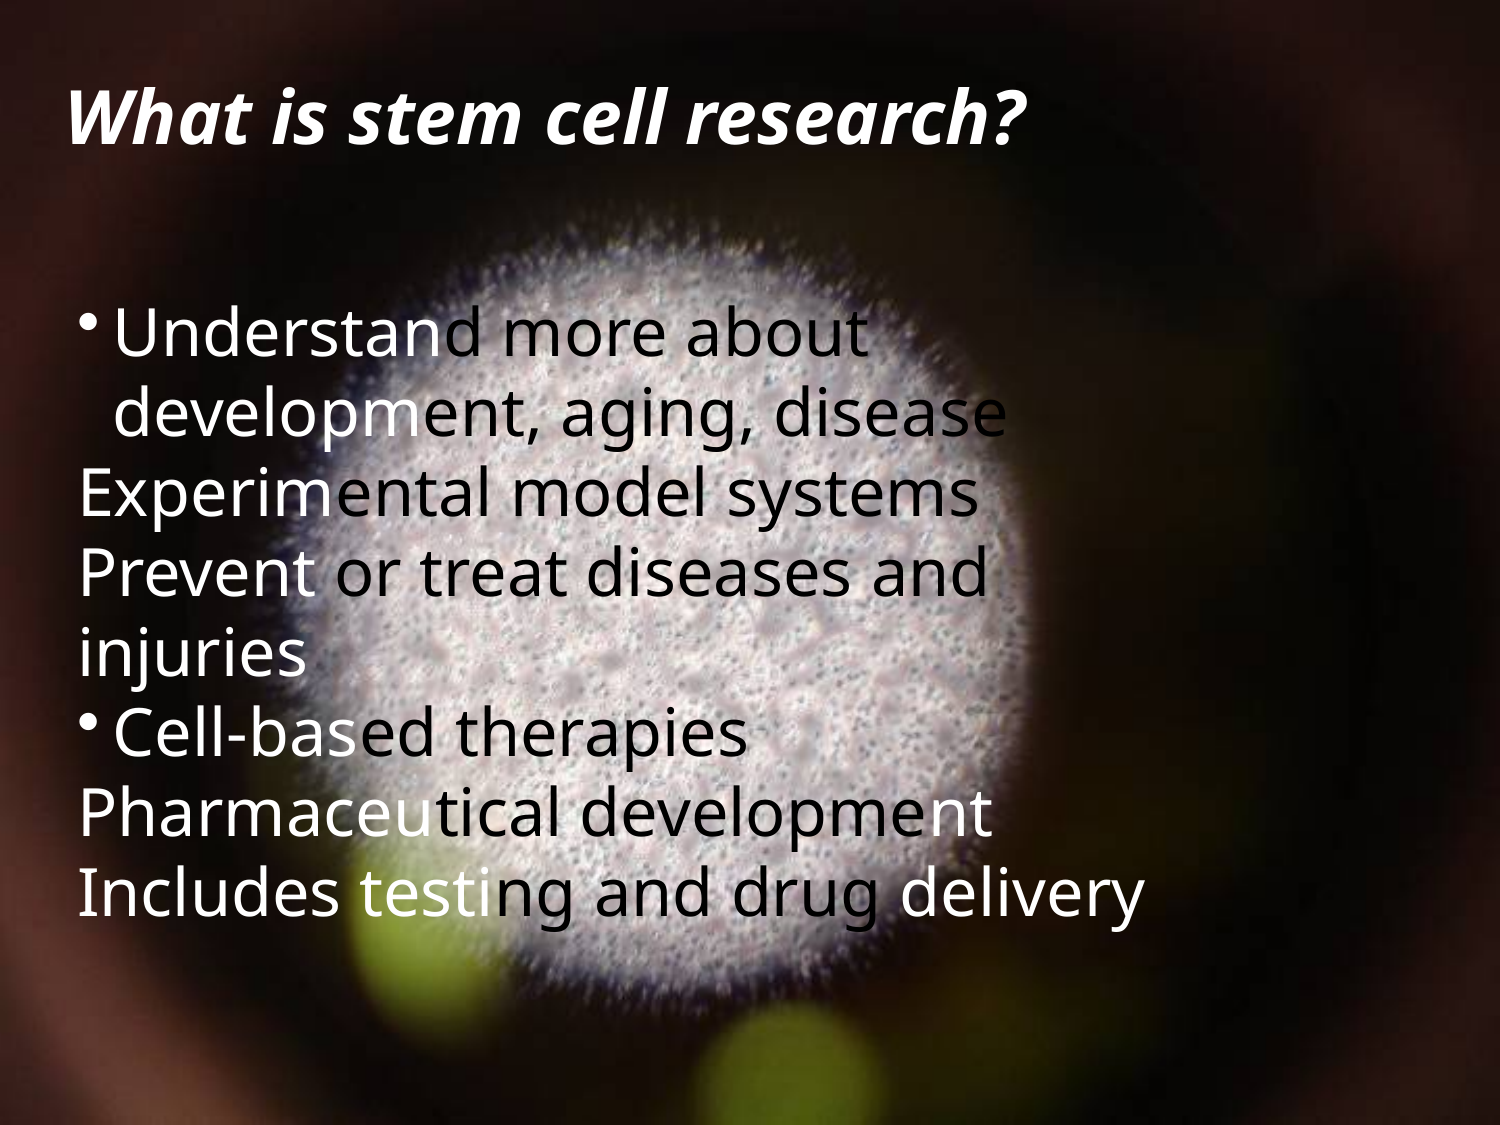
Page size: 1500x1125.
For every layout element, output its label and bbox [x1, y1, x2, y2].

list [0, 0, 1500, 1125]
